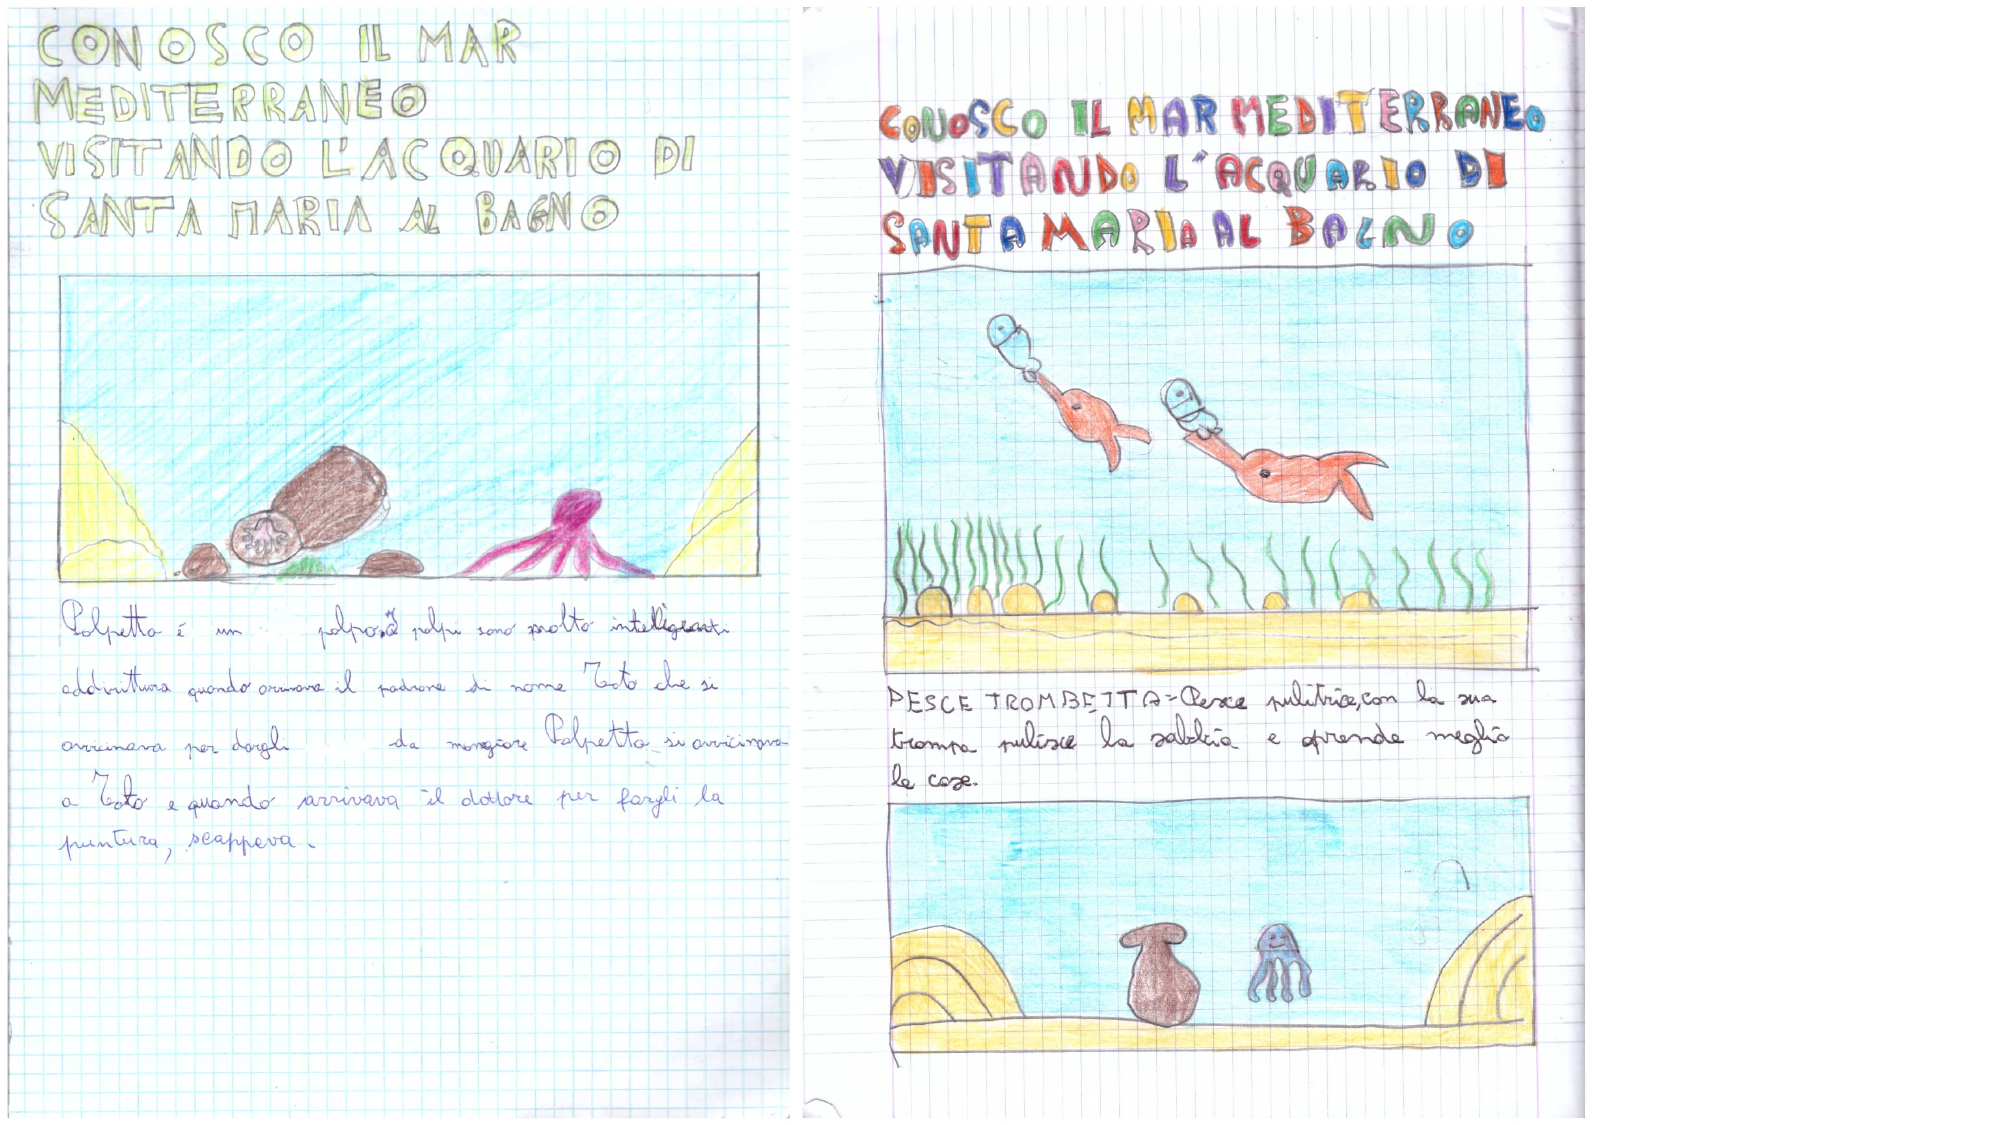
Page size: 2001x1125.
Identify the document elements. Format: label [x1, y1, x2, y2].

picture [0, 0, 1592, 1125]
